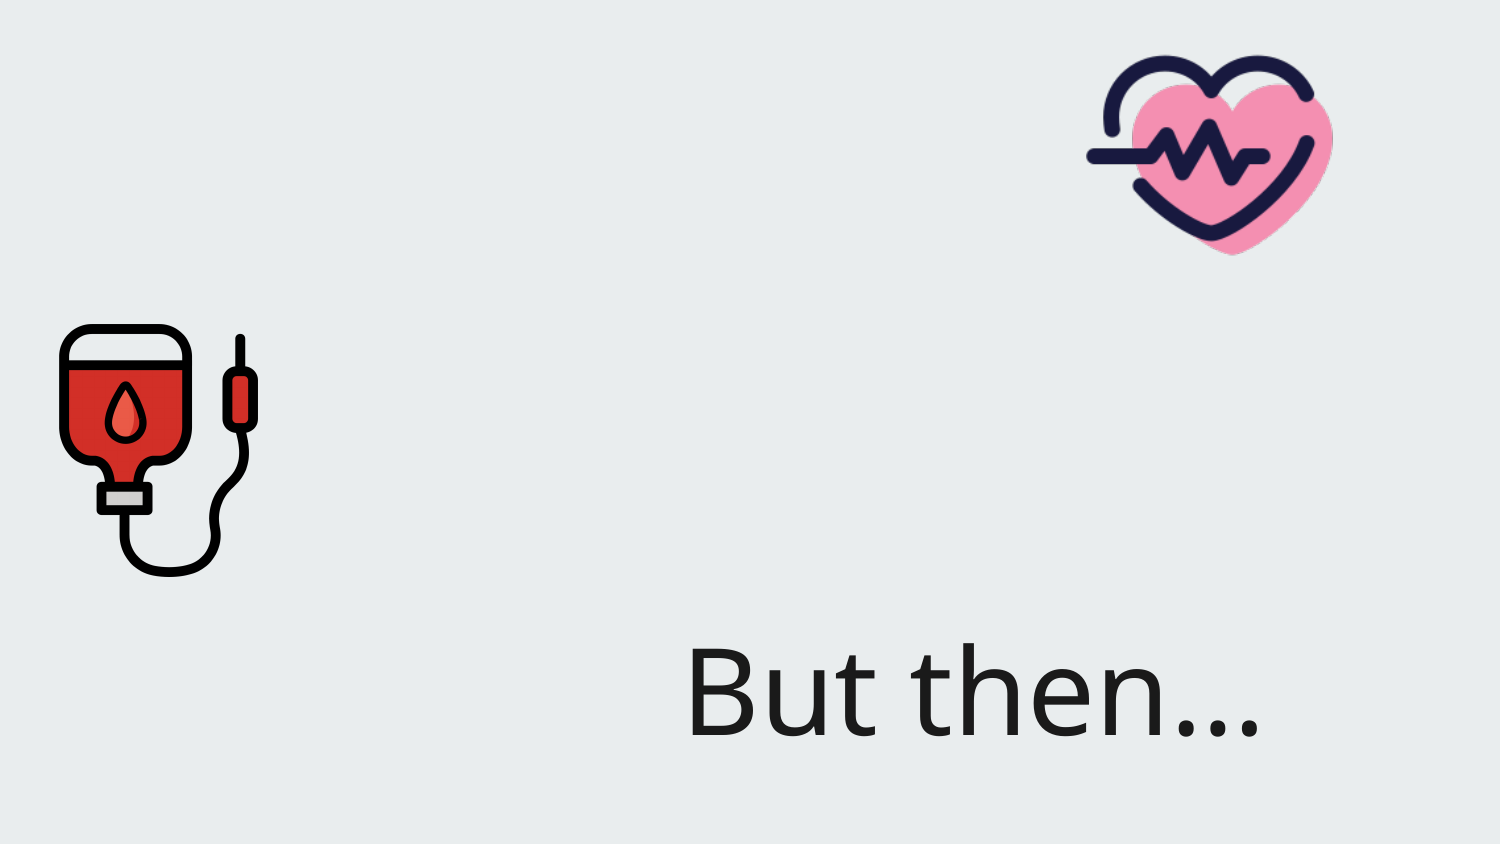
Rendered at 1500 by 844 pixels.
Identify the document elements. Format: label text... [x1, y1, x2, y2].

picture [58, 323, 258, 577]
text_box But then… [666, 599, 1411, 775]
picture [1084, 21, 1338, 275]
